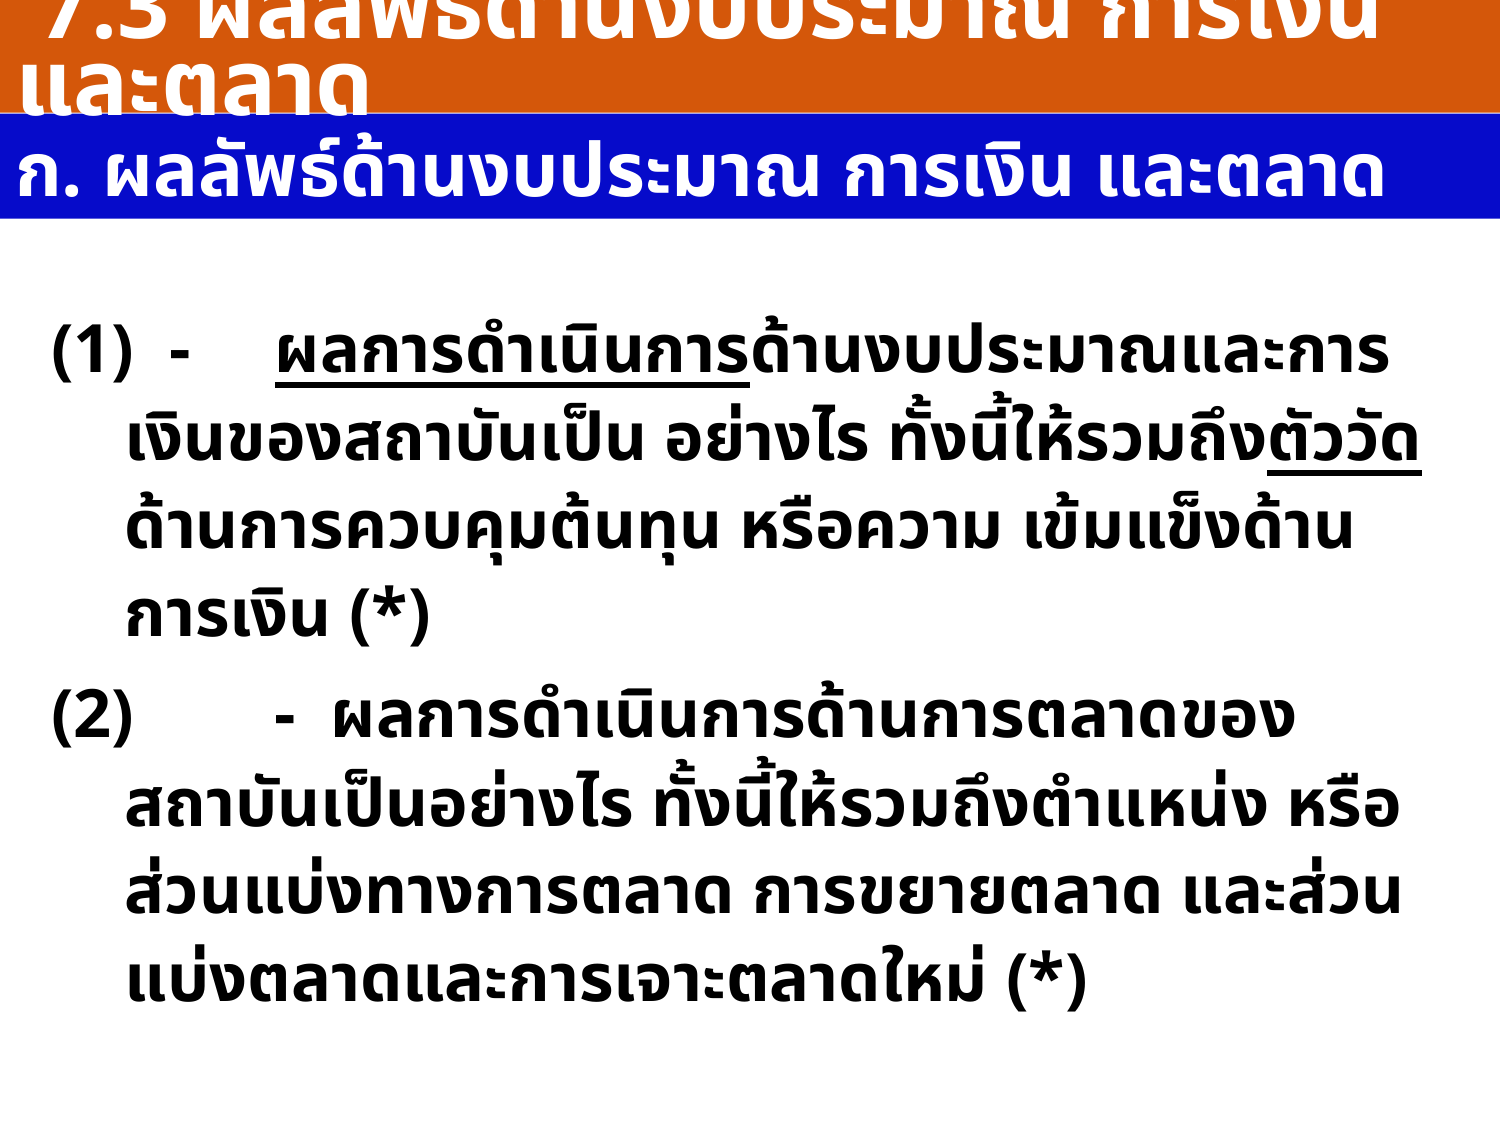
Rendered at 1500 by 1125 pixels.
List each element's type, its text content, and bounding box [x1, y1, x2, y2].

text_box ก. ผลลัพธ์ด้านงบประมาณ การเงิน และตลาด [0, 113, 1500, 219]
text_box 7.3 ผลลัพธ์ด้านงบประมาณ การเงิน และตลาด [0, 0, 1500, 113]
list (1) - ผลการดำเนินการด้านงบประมาณและการเงินของสถาบันเป็น อย่างไร ทั้งนี้ให้รวมถึงตัววัดด้านการควบคุมต้นทุน หรือความ เข้มแข็งด้านการเงิน (*) (2) - ผลการดำเนินการด้านการตลาดของสถาบันเป็นอย่างไร ทั้งนี้ให้รวมถึงตำแหน่ง หรือส่วนแบ่งทางการตลาด การขยายตลาด และส่วนแบ่งตลาดและการเจาะตลาดใหม่ (*) [36, 290, 1475, 936]
